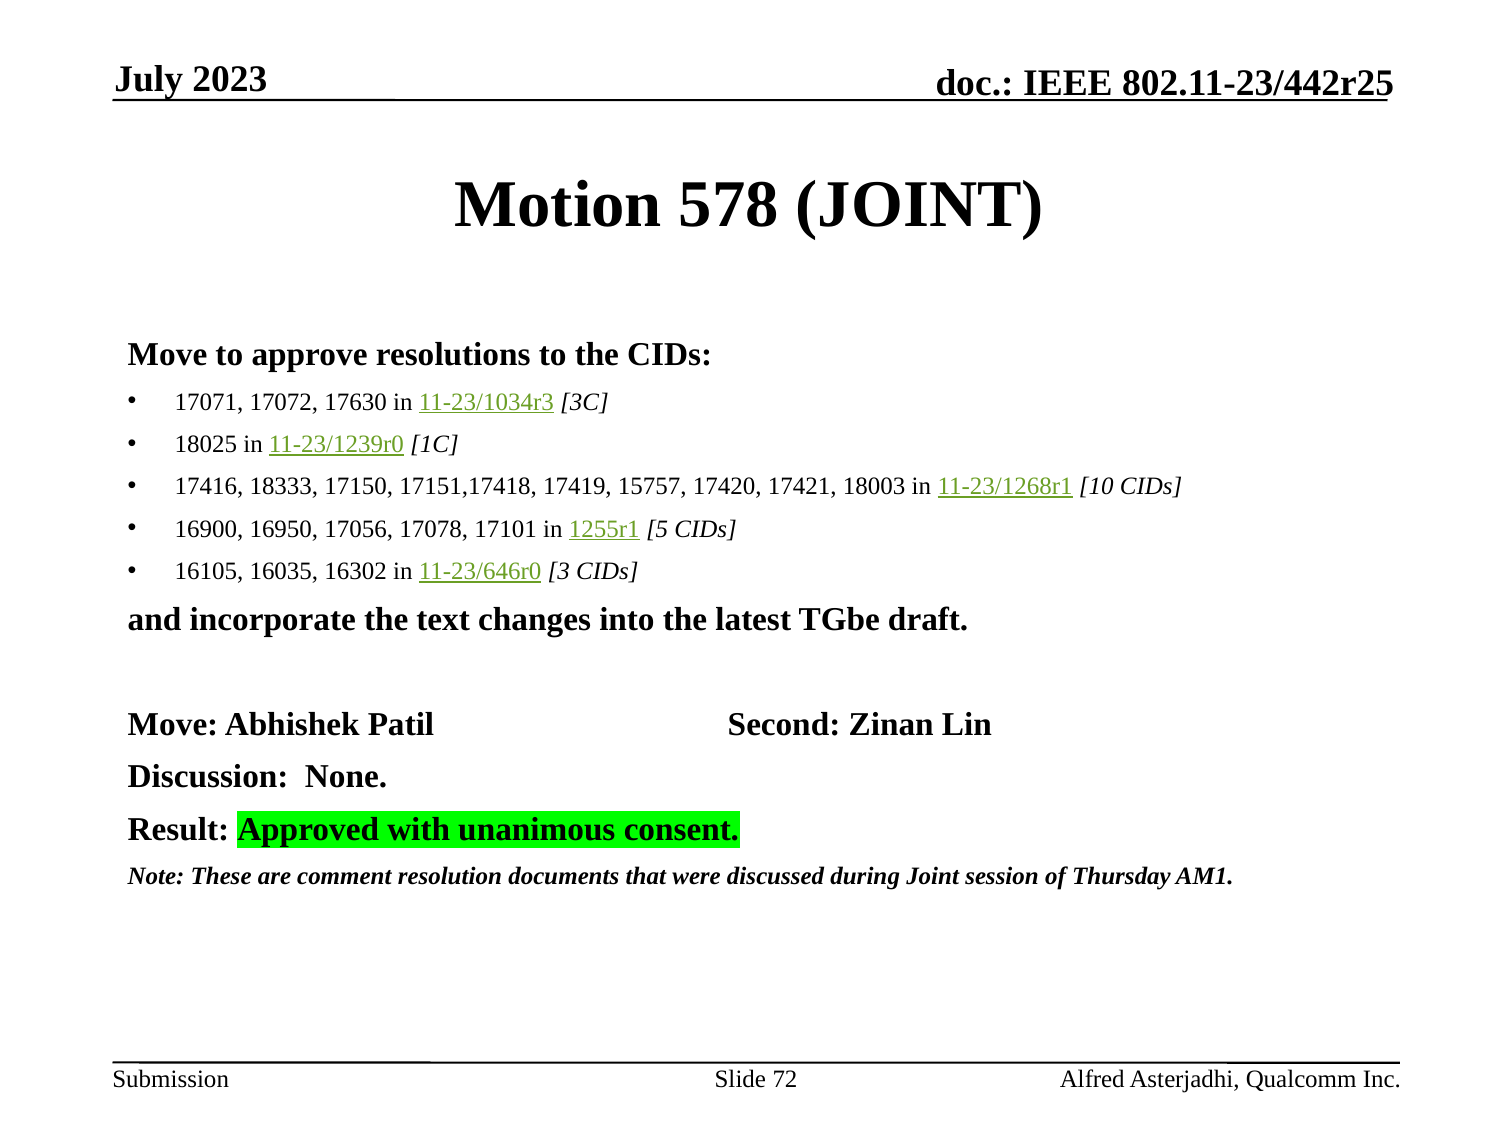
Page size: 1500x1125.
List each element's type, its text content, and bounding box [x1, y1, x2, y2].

title Motion 578 (JOINT) [112, 112, 1388, 288]
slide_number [114, 54, 423, 100]
footer Alfred Asterjadhi, Qualcomm Inc. [878, 1061, 1402, 1093]
list Move to approve resolutions to the CIDs: 17071, 17072, 17630 in 11-23/1034r3 [3C] 18025 in 11-23/1239r0 [1C] 17416, 18333, 17150, 17151,17418, 17419, 15757, 17420, 17421, 18003 in 11-23/1268r1 [10 CIDs] 16900, 16950, 17056, 17078, 17101 in 1255r1 [5 CIDs] 16105, 16035, 16302 in 11-23/646r0 [3 CIDs] and incorporate the text changes into the latest TGbe draft. Move: Abhishek Patil Second: Zinan Lin Discussion: None. Result: Approved with unanimous consent. Note: These are comment resolution documents that were discussed during Joint session of Thursday AM1. [112, 324, 1388, 1063]
slide_number Slide 72 [712, 1061, 800, 1123]
